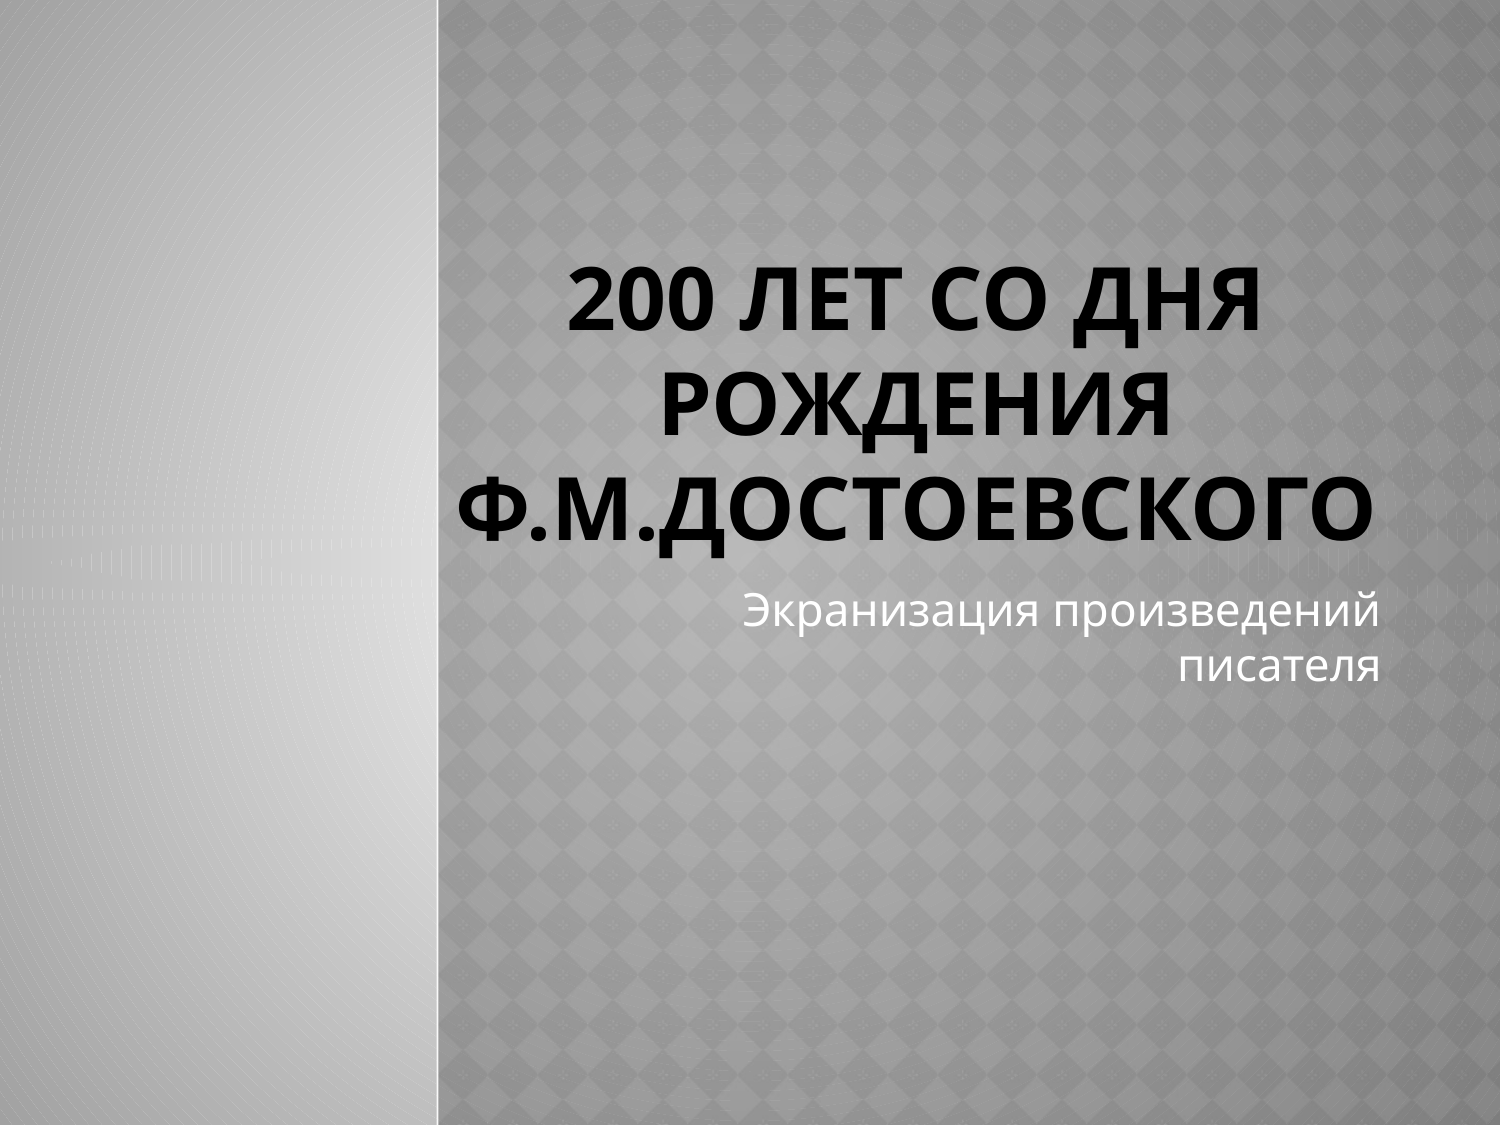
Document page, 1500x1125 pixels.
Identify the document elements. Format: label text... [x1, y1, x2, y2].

subtitle Экранизация произведений писателя [550, 580, 1390, 762]
title 200 лет со дня рождения Ф.М.Достоевского [442, 87, 1390, 558]
